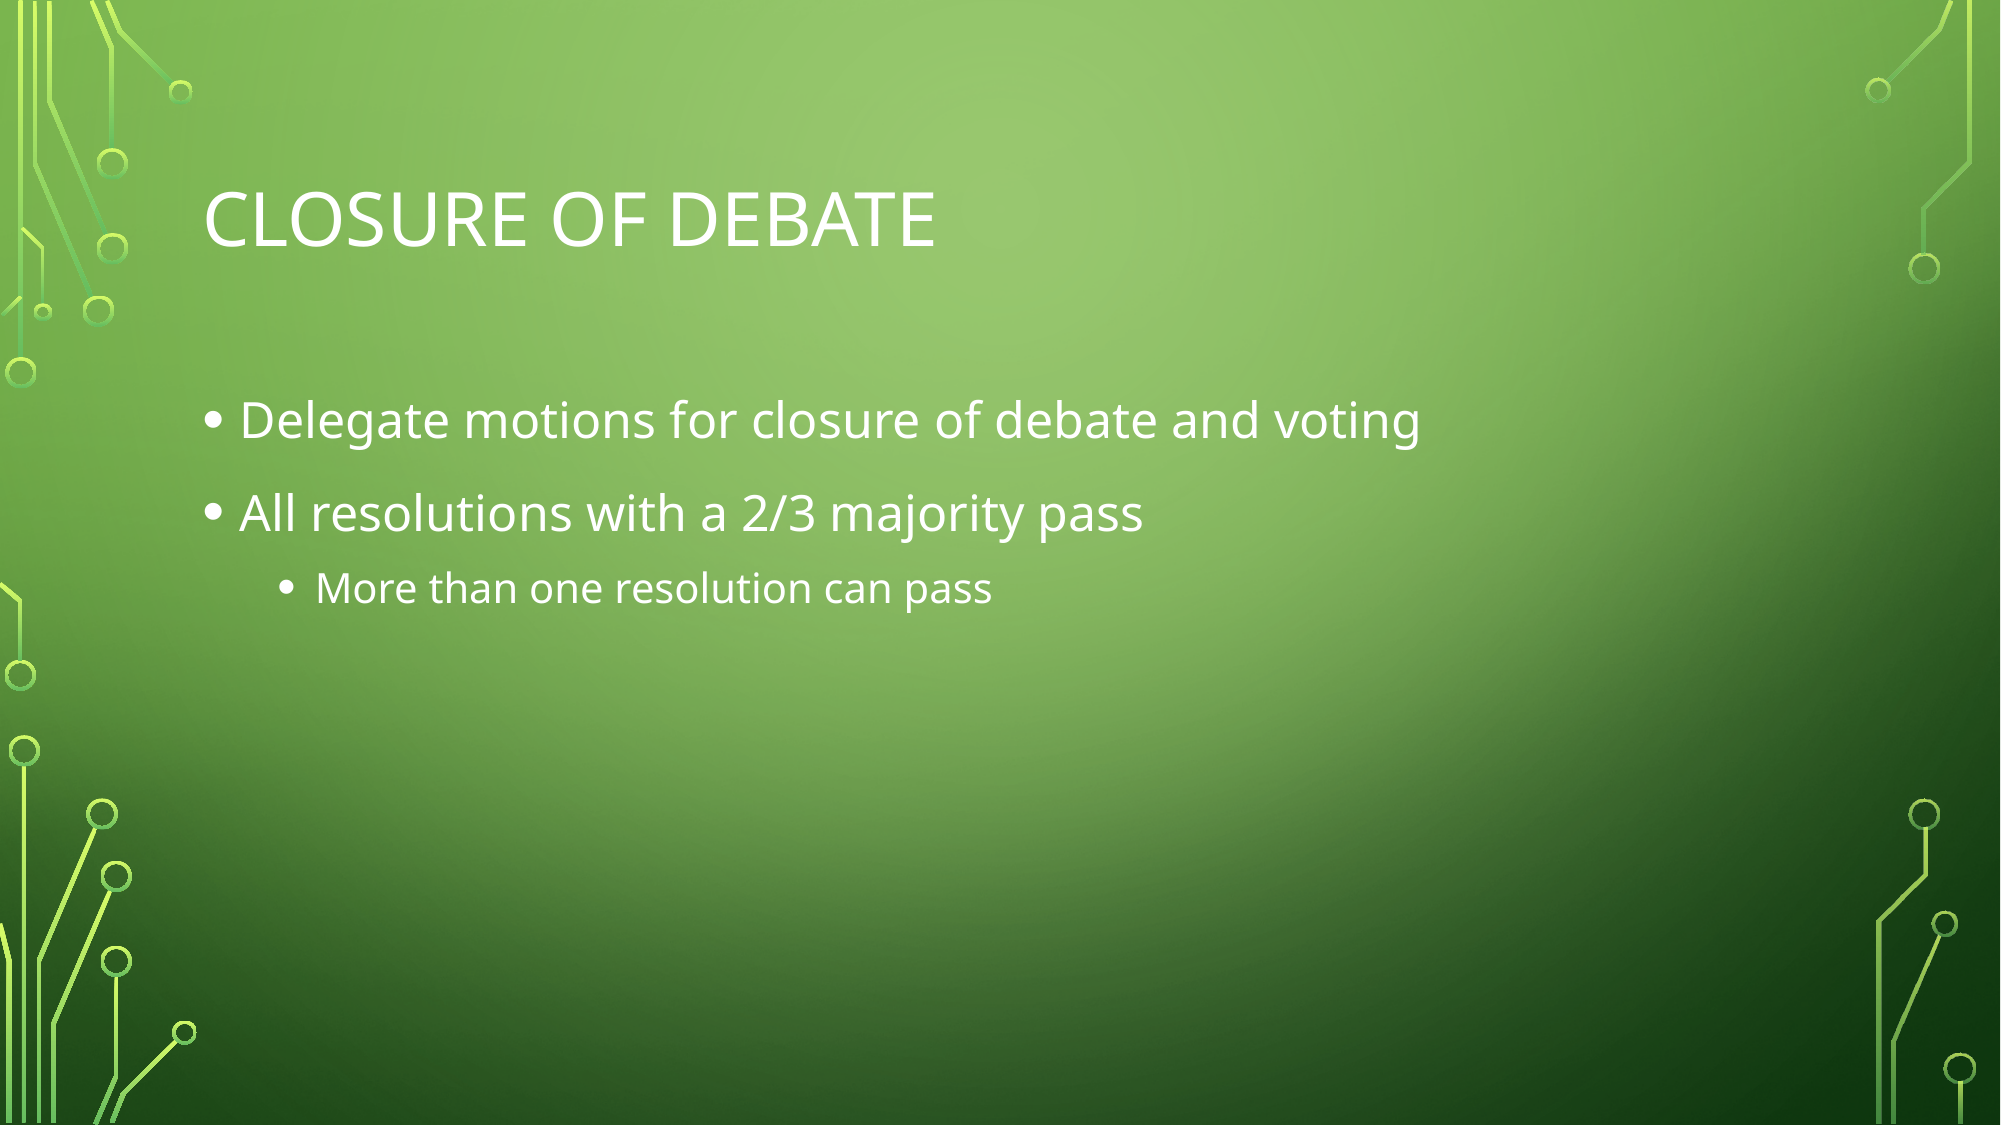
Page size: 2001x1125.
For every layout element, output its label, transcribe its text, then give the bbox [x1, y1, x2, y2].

title Closure of debate [187, 101, 1813, 344]
list Delegate motions for closure of debate and voting All resolutions with a 2/3 majority pass More than one resolution can pass [187, 369, 1813, 950]
